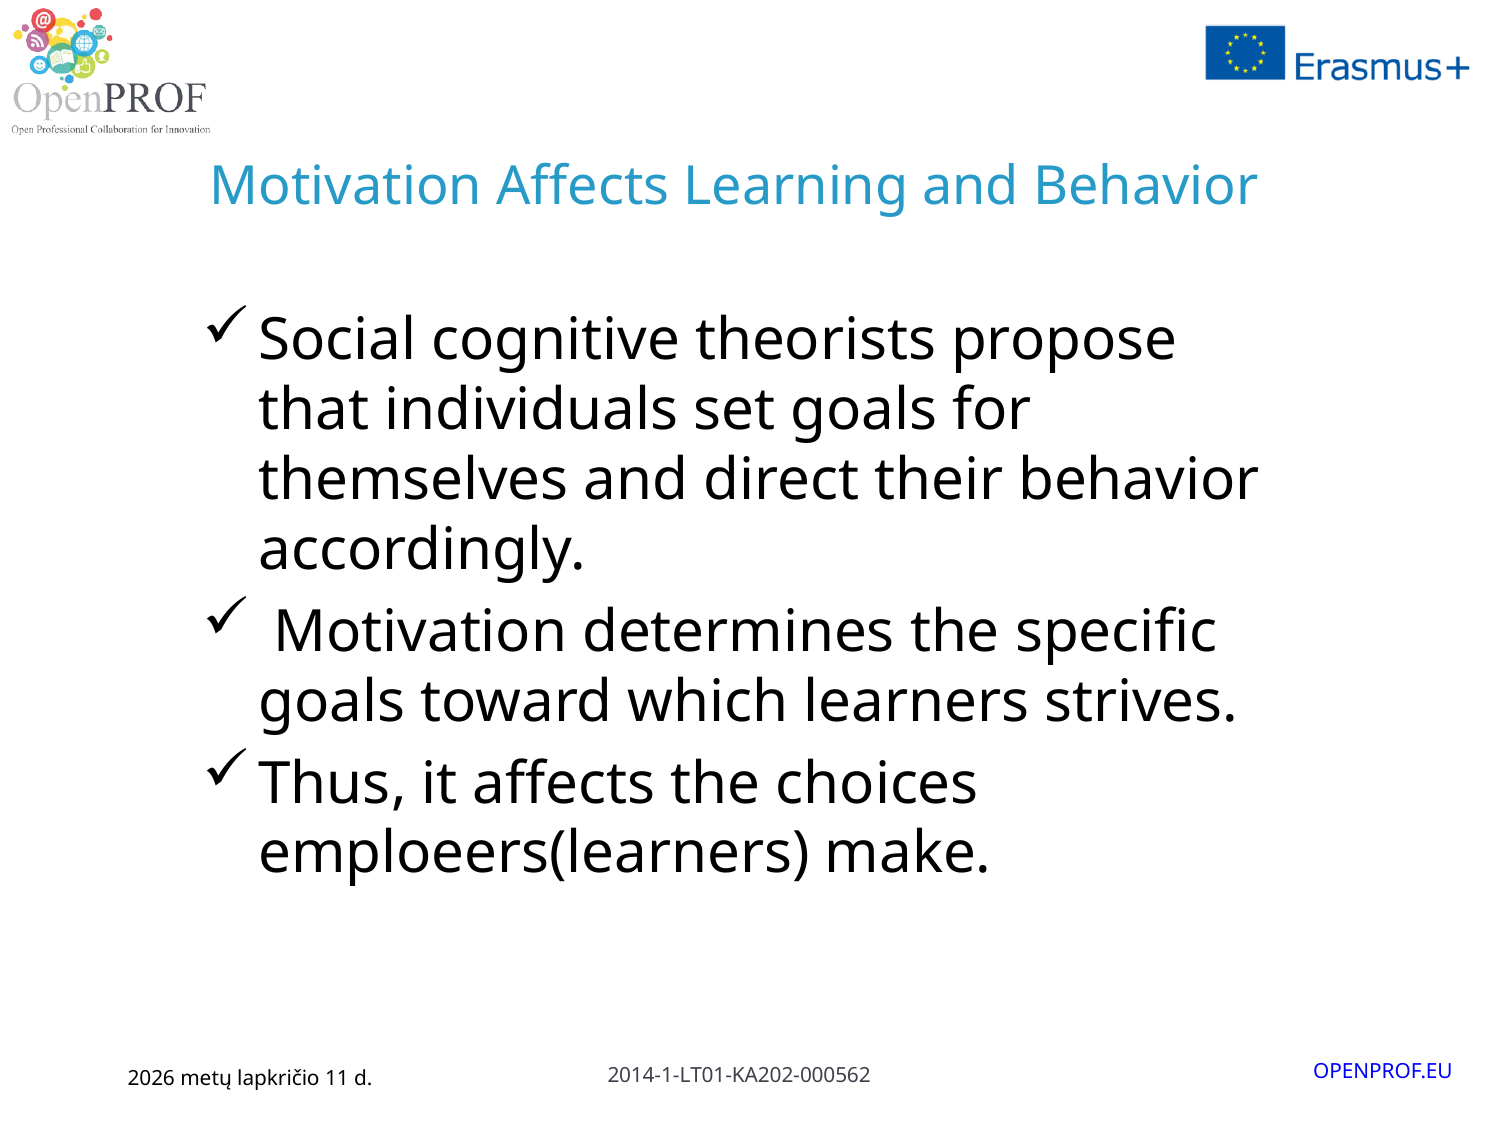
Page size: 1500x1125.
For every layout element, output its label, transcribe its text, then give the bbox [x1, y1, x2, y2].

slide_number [75, 1042, 425, 1103]
picture [0, 0, 212, 143]
list Social cognitive theorists propose that individuals set goals for themselves and direct their behavior accordingly. Motivation determines the specific goals toward which learners strives. Thus, it affects the choices emploeers(learners) make. [187, 293, 1282, 943]
picture [1202, 24, 1471, 84]
title Motivation Affects Learning and Behavior [187, 115, 1282, 251]
